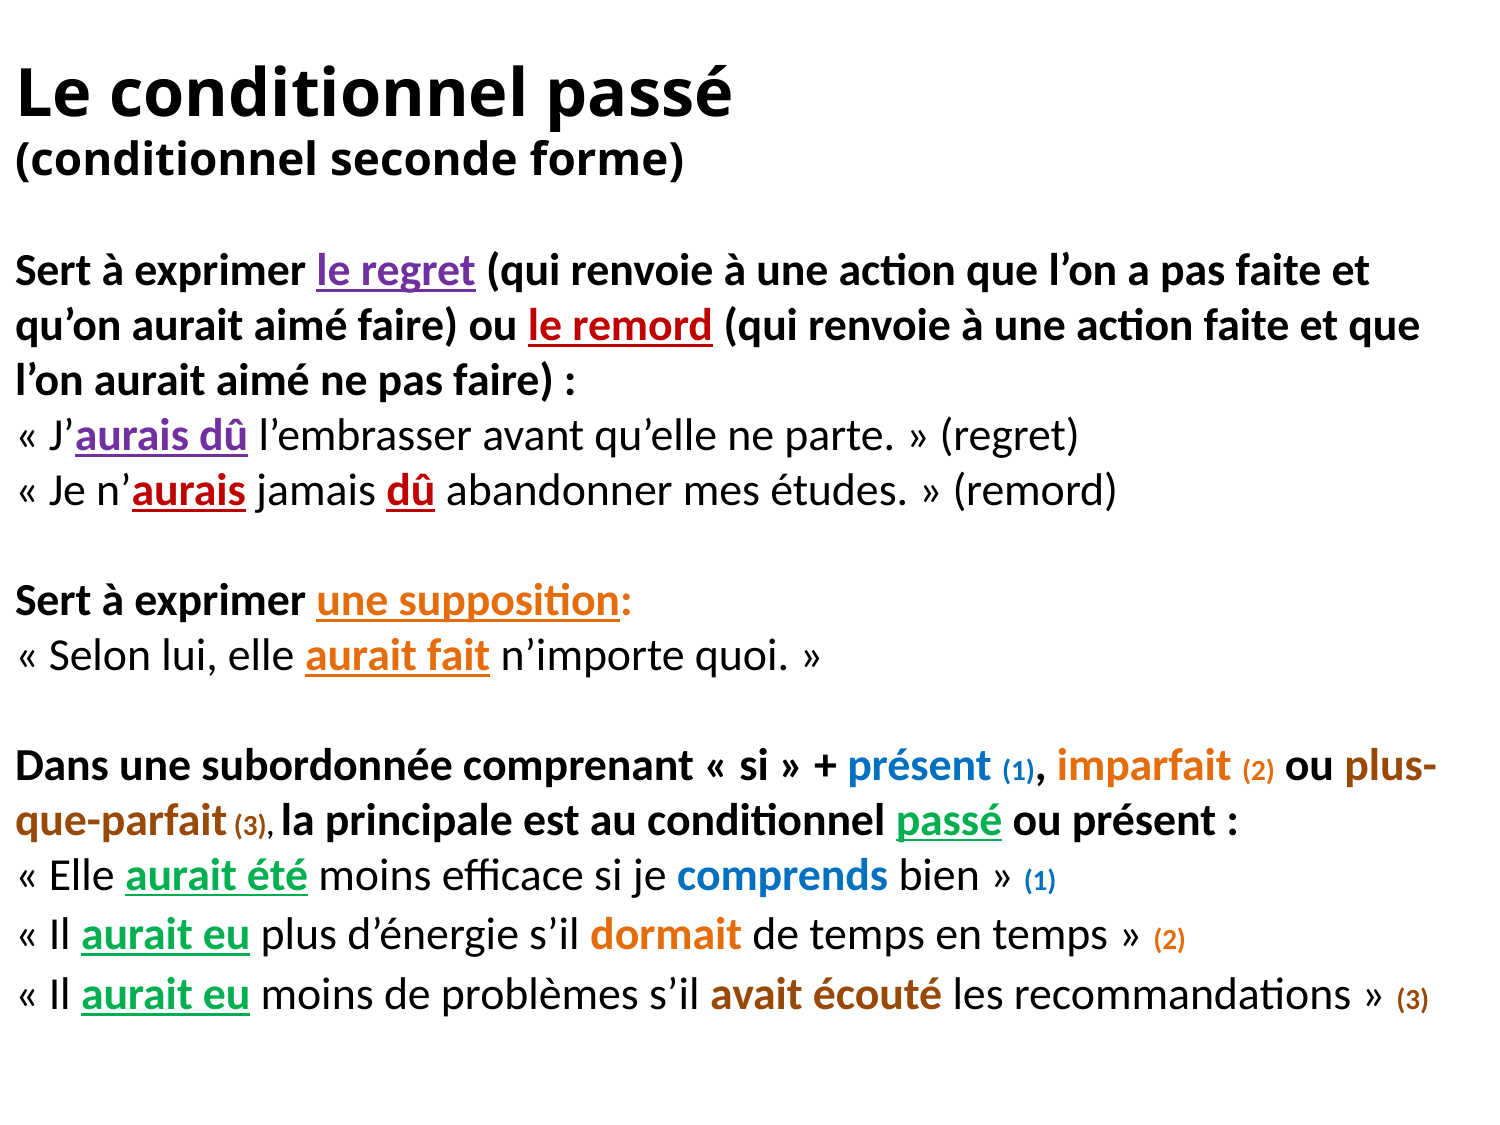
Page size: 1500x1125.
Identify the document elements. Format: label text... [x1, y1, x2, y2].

title Le conditionnel passé (conditionnel seconde forme) Sert à exprimer le regret (qui renvoie à une action que l’on a pas faite et qu’on aurait aimé faire) ou le remord (qui renvoie à une action faite et que l’on aurait aimé ne pas faire) : « J’aurais dû l’embrasser avant qu’elle ne parte. » (regret) « Je n’aurais jamais dû abandonner mes études. » (remord) Sert à exprimer une supposition: « Selon lui, elle aurait fait n’importe quoi. » Dans une subordonnée comprenant « si » + présent (1), imparfait (2) ou plus-que-parfait (3), la principale est au conditionnel passé ou présent : « Elle aurait été moins efficace si je comprends bien » (1) « Il aurait eu plus d’énergie s’il dormait de temps en temps » (2) « Il aurait eu moins de problèmes s’il avait écouté les recommandations » (3) [0, 0, 1500, 1125]
